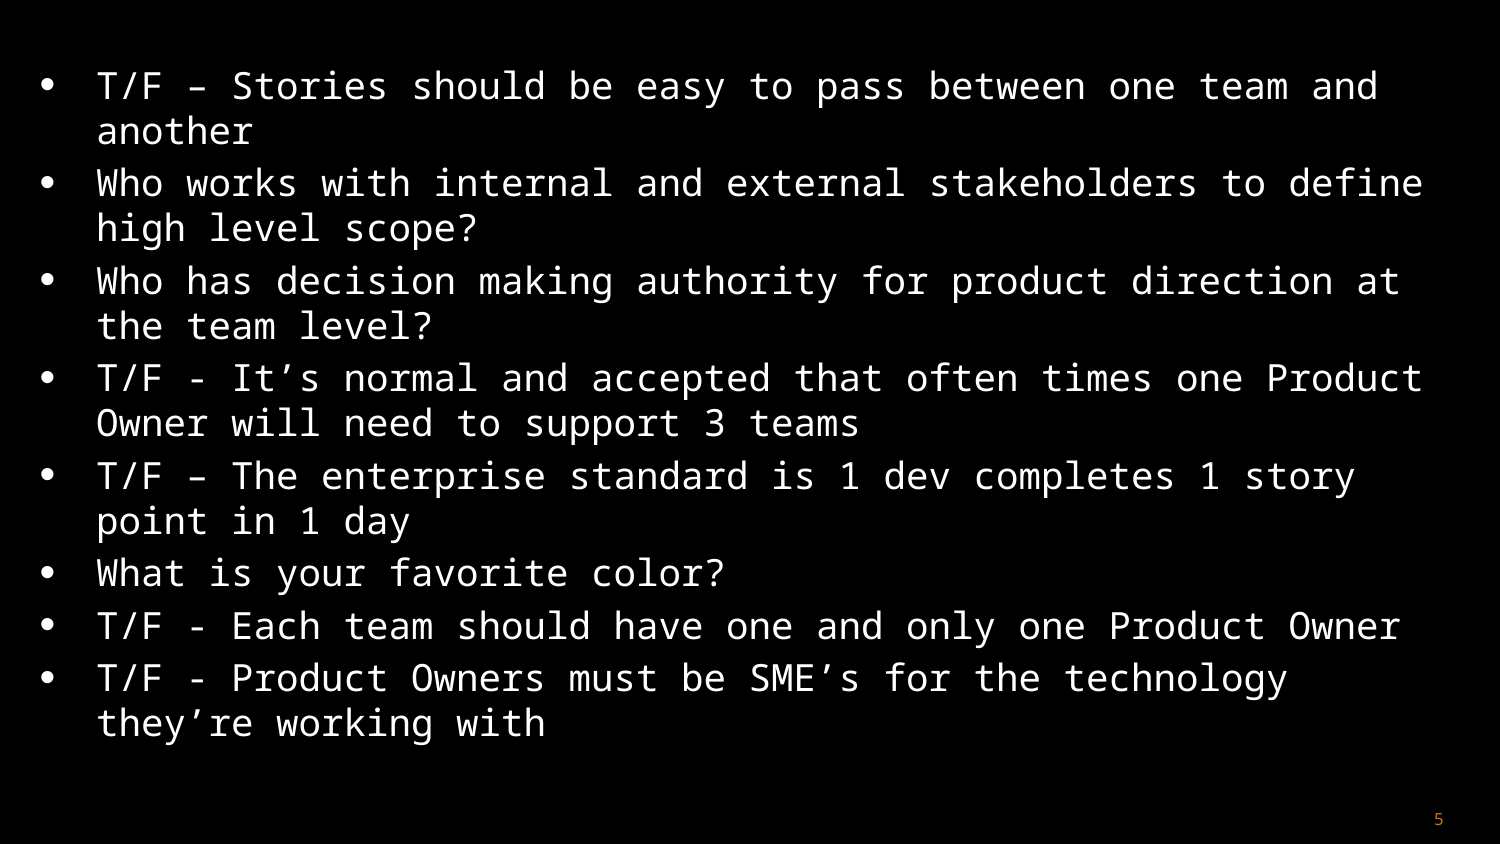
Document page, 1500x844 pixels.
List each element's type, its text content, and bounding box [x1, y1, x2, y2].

text_box T/F – Stories should be easy to pass between one team and another Who works with internal and external stakeholders to define high level scope? Who has decision making authority for product direction at the team level? T/F - It’s normal and accepted that often times one Product Owner will need to support 3 teams T/F – The enterprise standard is 1 dev completes 1 story point in 1 day What is your favorite color? T/F - Each team should have one and only one Product Owner T/F - Product Owners must be SME’s for the technology they’re working with [24, 46, 1450, 811]
